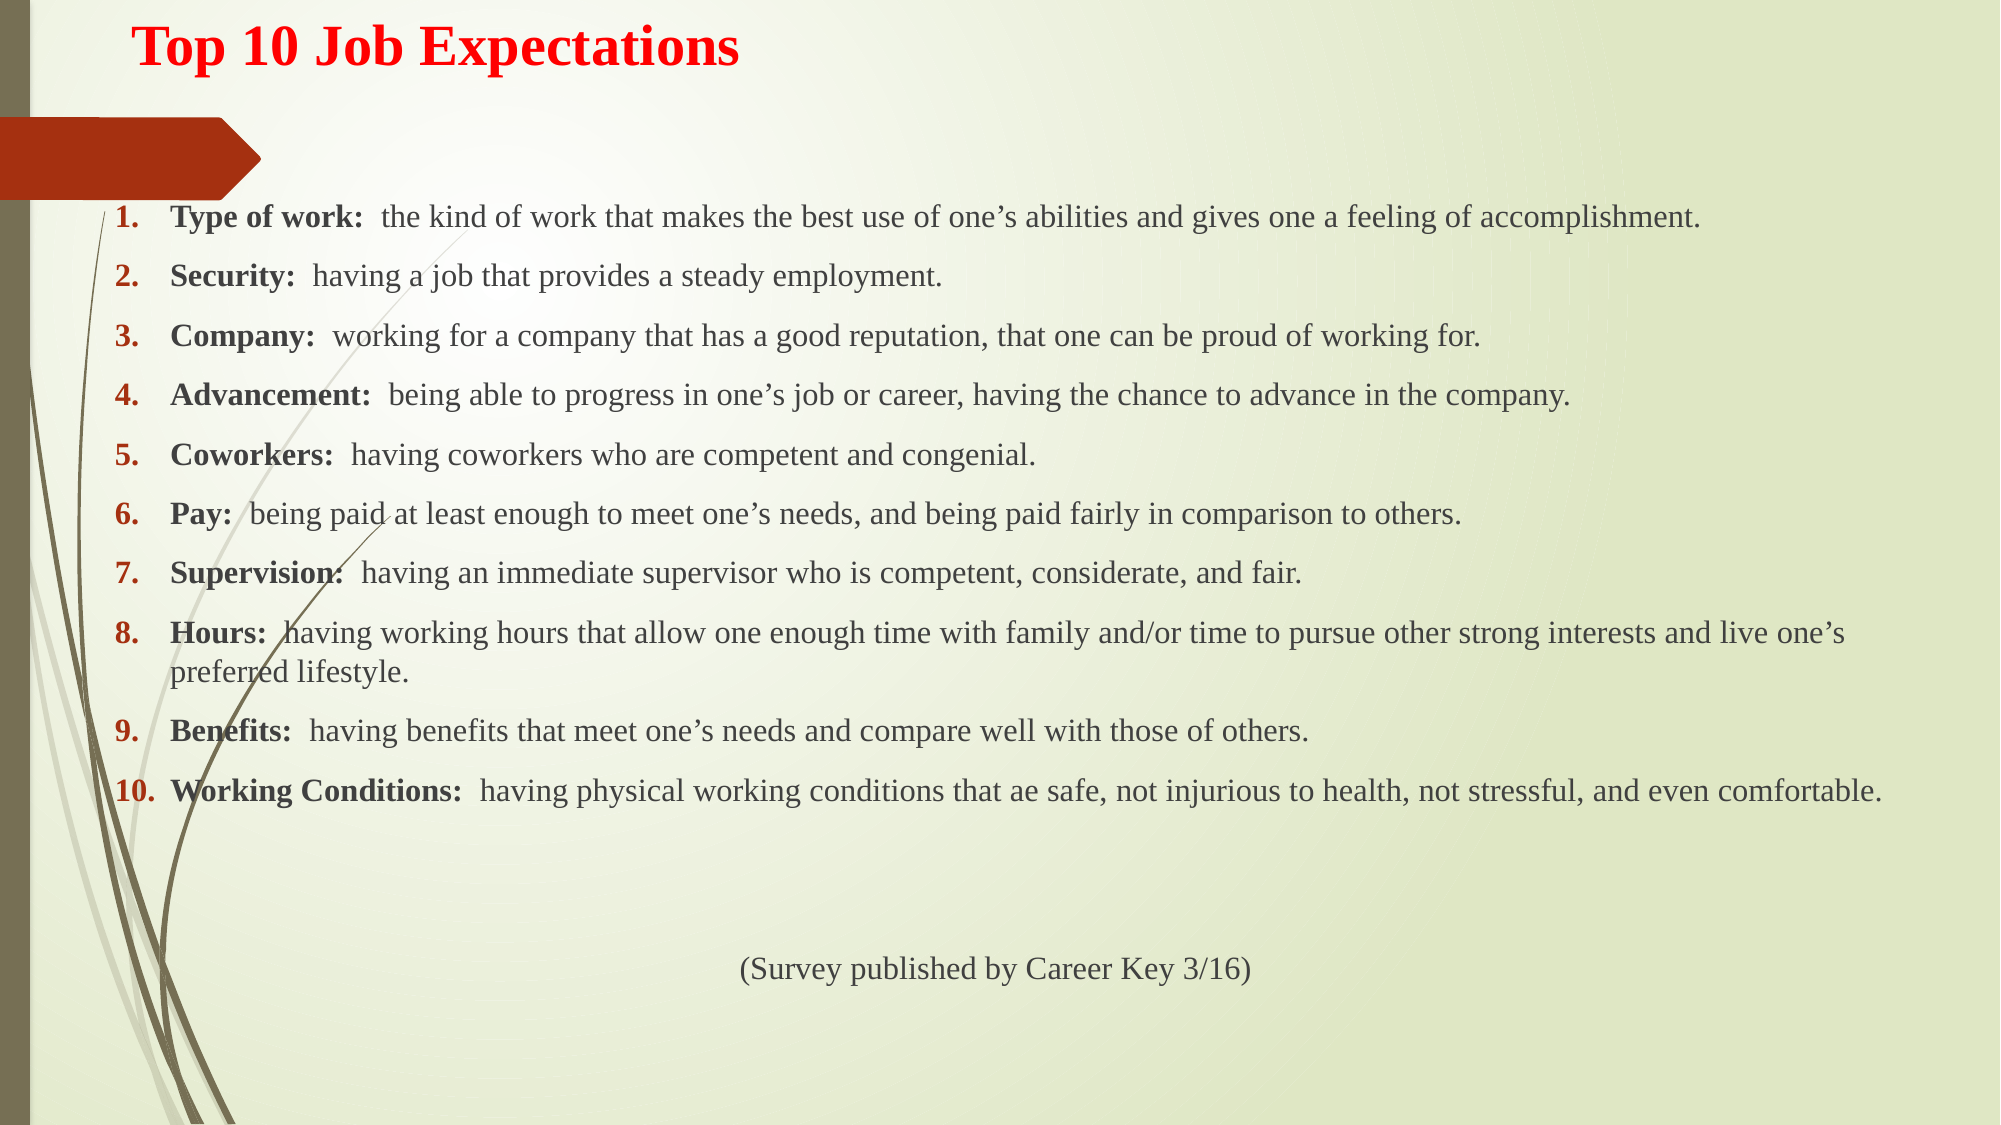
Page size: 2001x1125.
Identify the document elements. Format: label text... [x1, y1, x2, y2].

list Type of work: the kind of work that makes the best use of one’s abilities and gives one a feeling of accomplishment. Security: having a job that provides a steady employment. Company: working for a company that has a good reputation, that one can be proud of working for. Advancement: being able to progress in one’s job or career, having the chance to advance in the company. Coworkers: having coworkers who are competent and congenial. Pay: being paid at least enough to meet one’s needs, and being paid fairly in comparison to others. Supervision: having an immediate supervisor who is competent, considerate, and fair. Hours: having working hours that allow one enough time with family and/or time to pursue other strong interests and live one’s preferred lifestyle. Benefits: having benefits that meet one’s needs and compare well with those of others. Working Conditions: having physical working conditions that ae safe, not injurious to health, not stressful, and even comfortable. (Survey published by Career Key 3/16) [99, 187, 1900, 1005]
title Top 10 Job Expectations [116, 0, 1867, 125]
